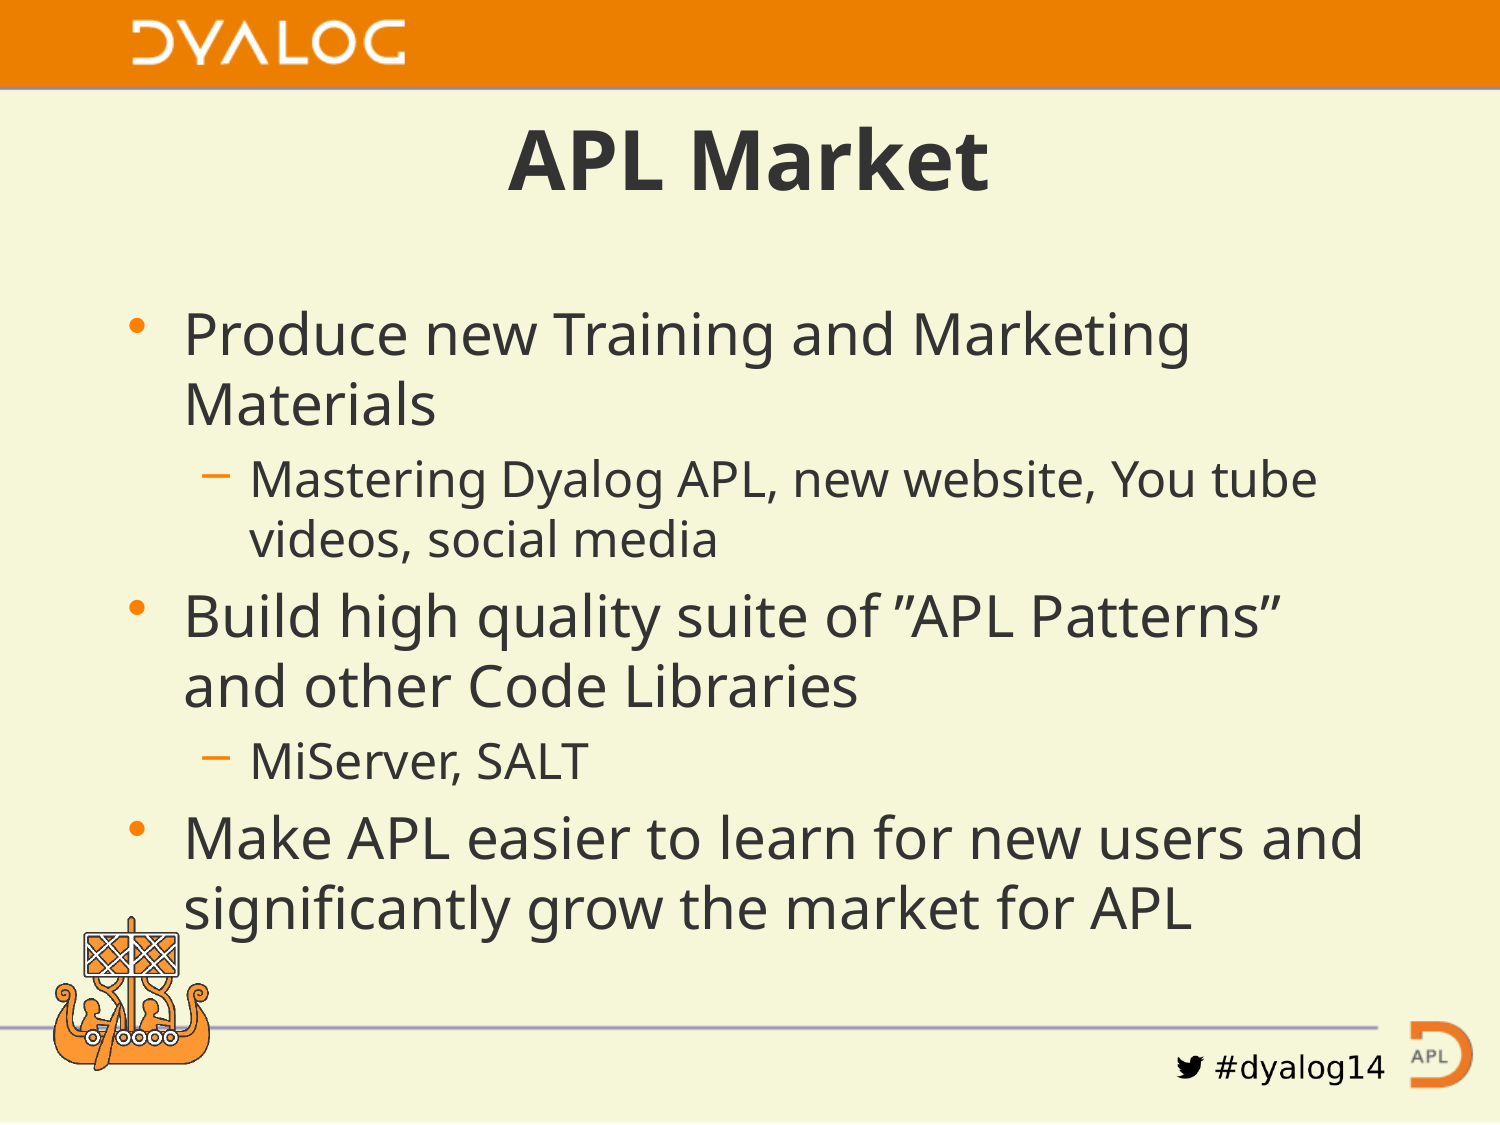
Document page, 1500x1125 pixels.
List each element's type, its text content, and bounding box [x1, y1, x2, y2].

title APL Market [112, 99, 1388, 288]
picture [0, 0, 1500, 1123]
list Produce new Training and Marketing Materials Mastering Dyalog APL, new website, You tube videos, social media Build high quality suite of ”APL Patterns” and other Code Libraries MiServer, SALT Make APL easier to learn for new users and significantly grow the market for APL [112, 290, 1388, 966]
